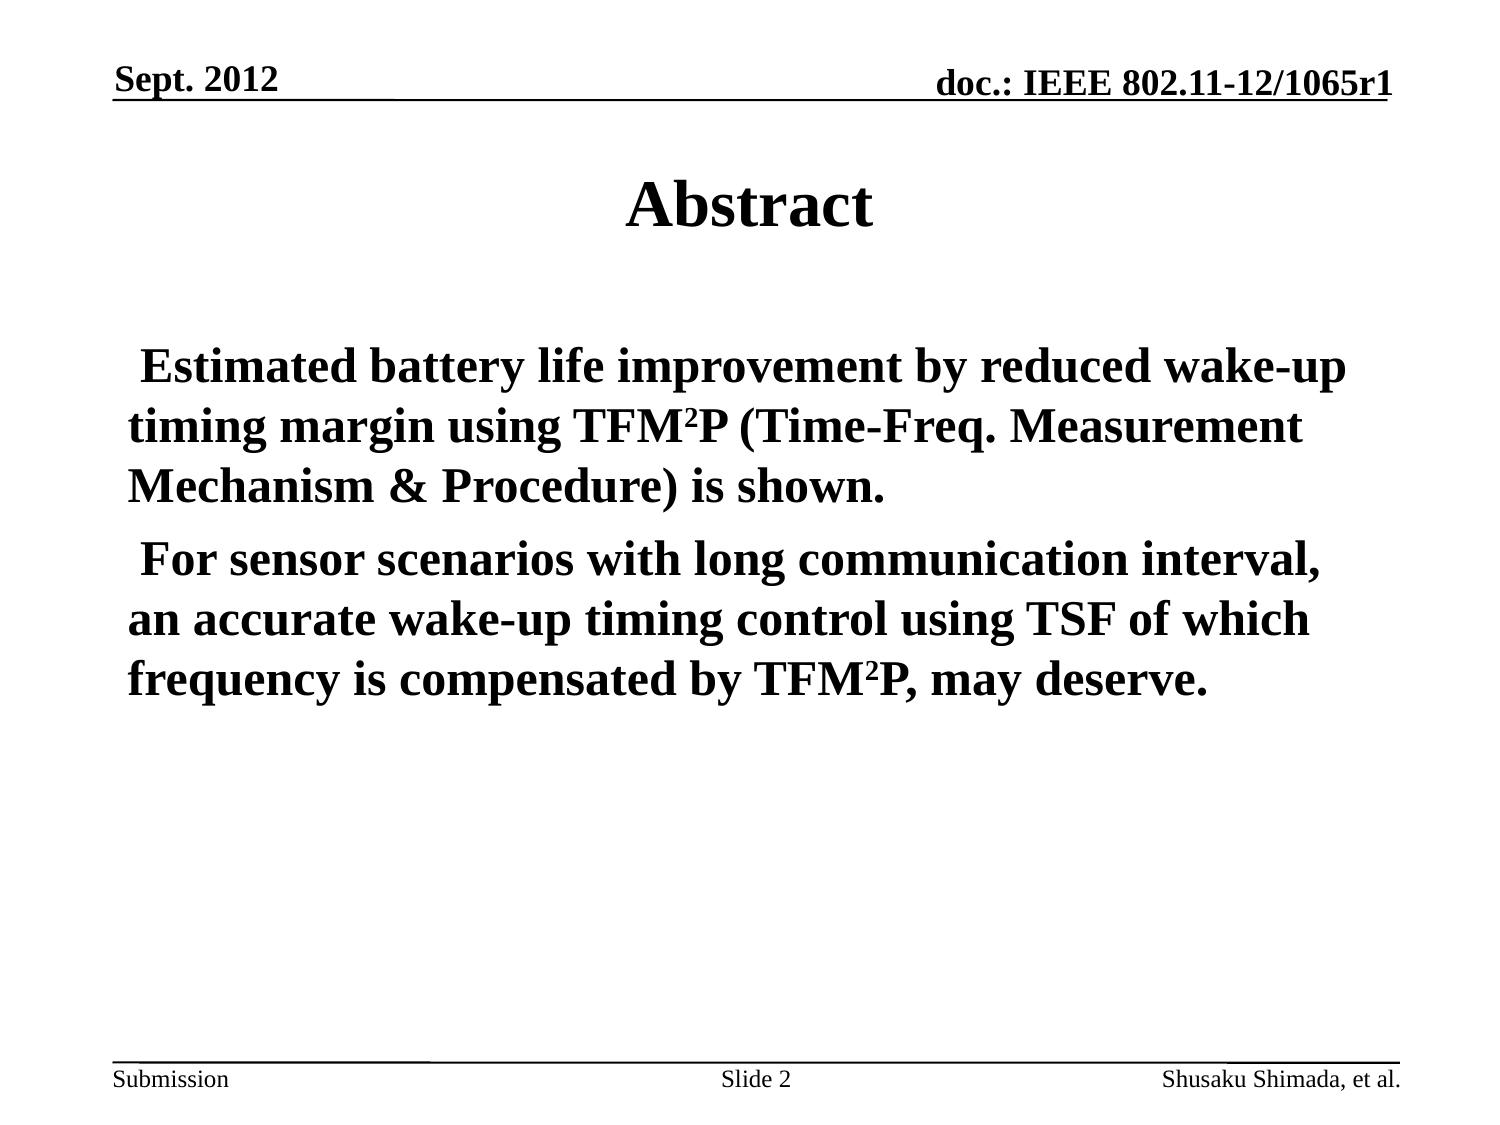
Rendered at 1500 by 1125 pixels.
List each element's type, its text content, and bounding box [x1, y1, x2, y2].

footer Shusaku Shimada, et al. [878, 1061, 1402, 1093]
slide_number Slide 2 [712, 1061, 800, 1123]
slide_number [114, 54, 423, 100]
title Abstract [112, 112, 1388, 288]
list Estimated battery life improvement by reduced wake-up timing margin using TFM2P (Time-Freq. Measurement Mechanism & Procedure) is shown. For sensor scenarios with long communication interval, an accurate wake-up timing control using TSF of which frequency is compensated by TFM2P, may deserve. [112, 324, 1388, 1000]
